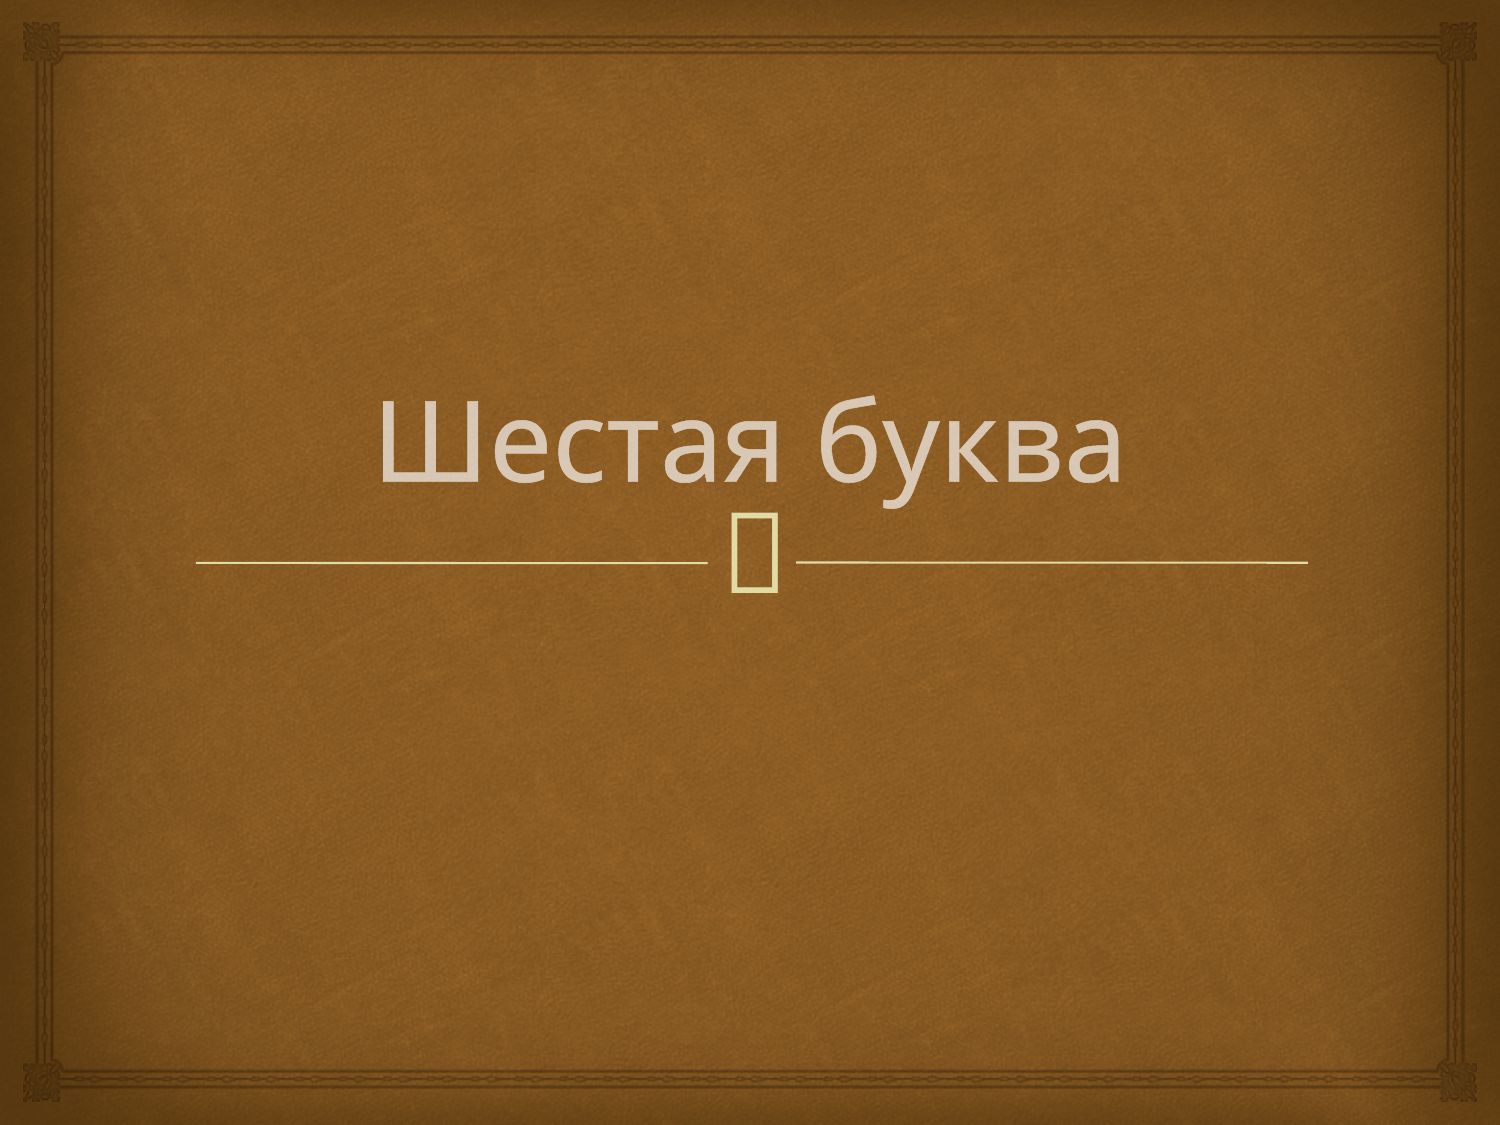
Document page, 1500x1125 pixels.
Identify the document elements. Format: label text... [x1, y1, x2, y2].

picture [0, 0, 1500, 1125]
title Шестая буква [194, 227, 1306, 512]
